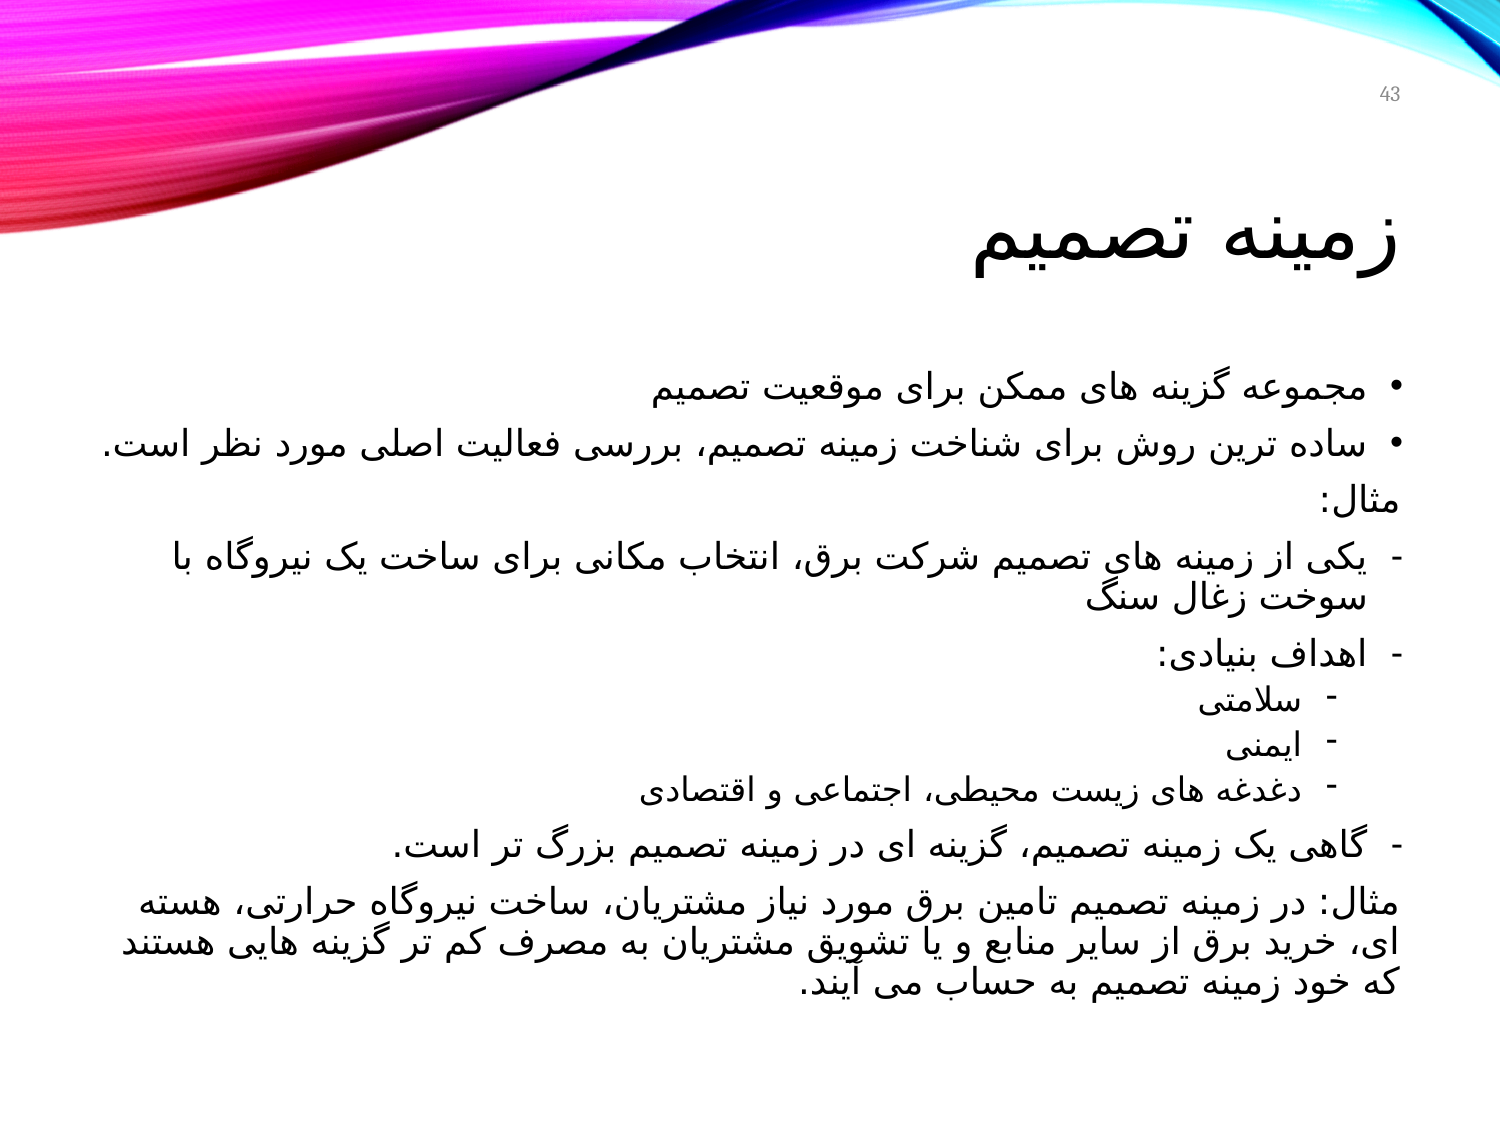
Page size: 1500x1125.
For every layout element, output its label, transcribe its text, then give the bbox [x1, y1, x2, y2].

title زمینه تصمیم [356, 125, 1416, 338]
picture [0, 0, 1500, 237]
slide_number 43 [1078, 62, 1416, 123]
list مجموعه گزینه های ممکن برای موقعیت تصمیم ساده ترین روش برای شناخت زمینه تصمیم، بررسی فعالیت اصلی مورد نظر است. مثال: یکی از زمینه های تصمیم شرکت برق، انتخاب مکانی برای ساخت یک نیروگاه با سوخت زغال سنگ اهداف بنیادی: سلامتی ایمنی دغدغه های زیست محیطی، اجتماعی و اقتصادی گاهی یک زمینه تصمیم، گزینه ای در زمینه تصمیم بزرگ تر است. مثال: در زمینه تصمیم تامین برق مورد نیاز مشتریان، ساخت نیروگاه حرارتی، هسته ای، خرید برق از سایر منابع و یا تشویق مشتریان به مصرف کم تر گزینه هایی هستند که خود زمینه تصمیم به حساب می آیند. [84, 360, 1416, 1021]
